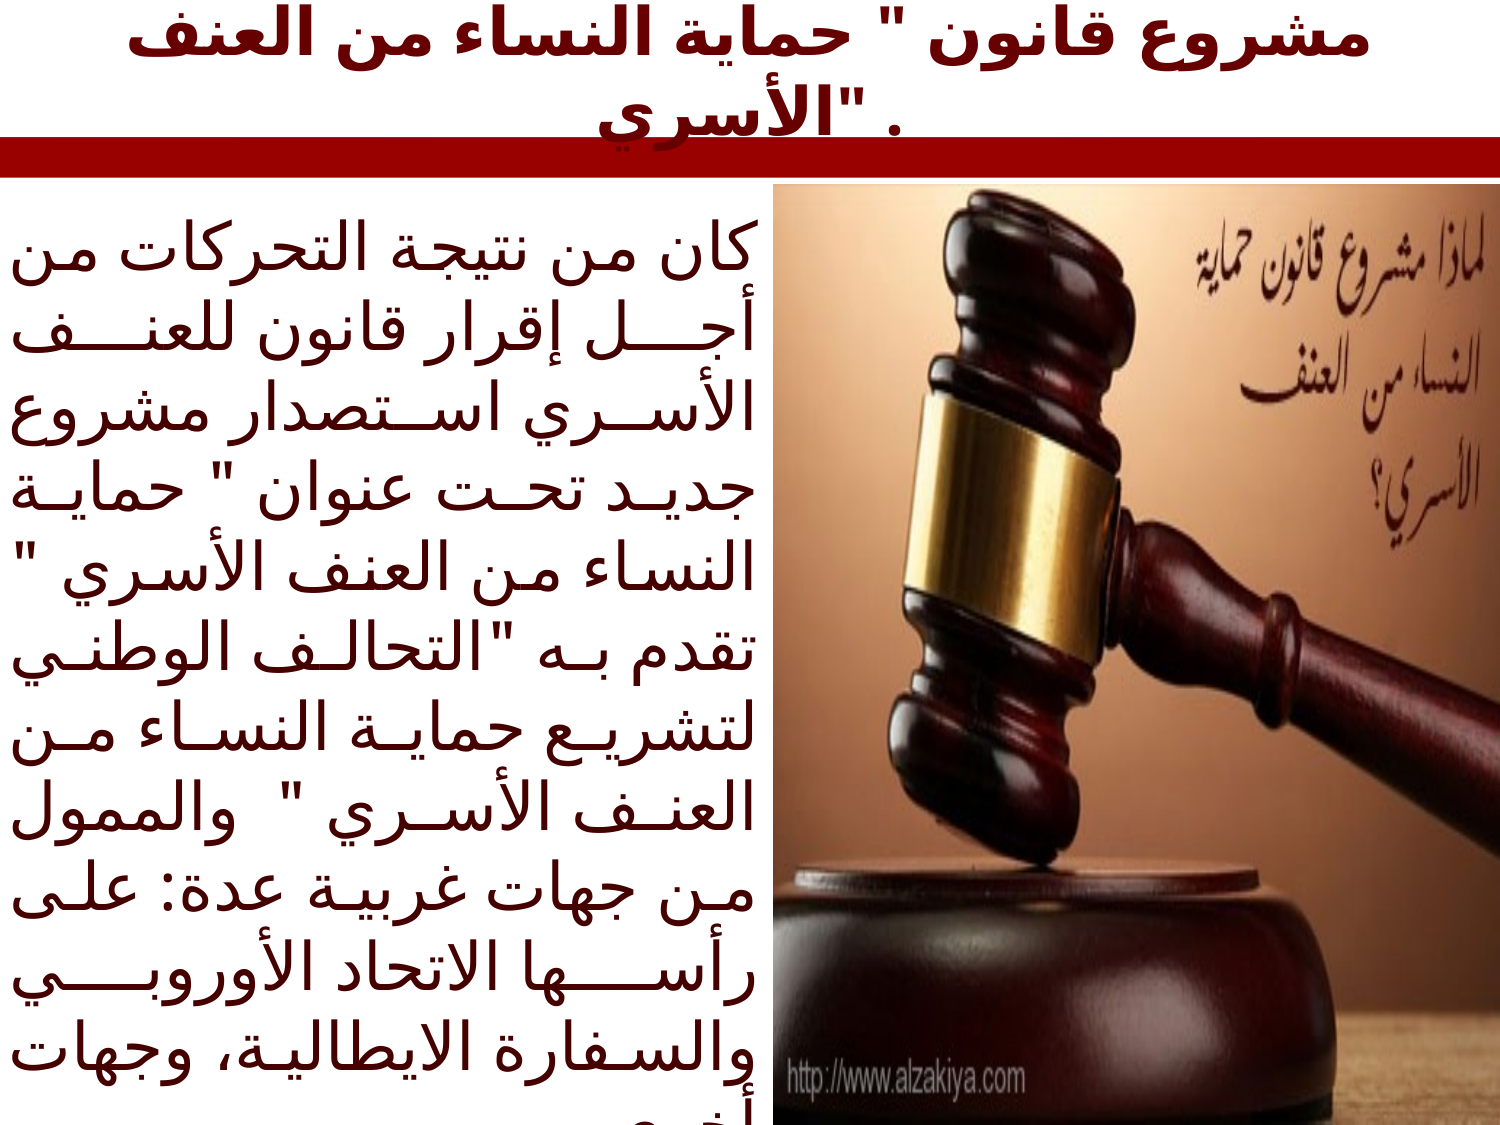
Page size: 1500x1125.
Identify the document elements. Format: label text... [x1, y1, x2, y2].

list كان من نتيجة التحركات من أجل إقرار قانون للعنف الأسري استصدار مشروع جديد تحت عنوان " حماية النساء من العنف الأسري " تقدم به "التحالف الوطني لتشريع حماية النساء من العنف الأسري " والممول من جهات غربية عدة: على رأسها الاتحاد الأوروبي والسفارة الايطالية، وجهات أخرى. [0, 196, 768, 1058]
picture [773, 184, 1500, 1125]
title مشروع قانون " حماية النساء من العنف الأسري" . [0, 0, 1500, 138]
